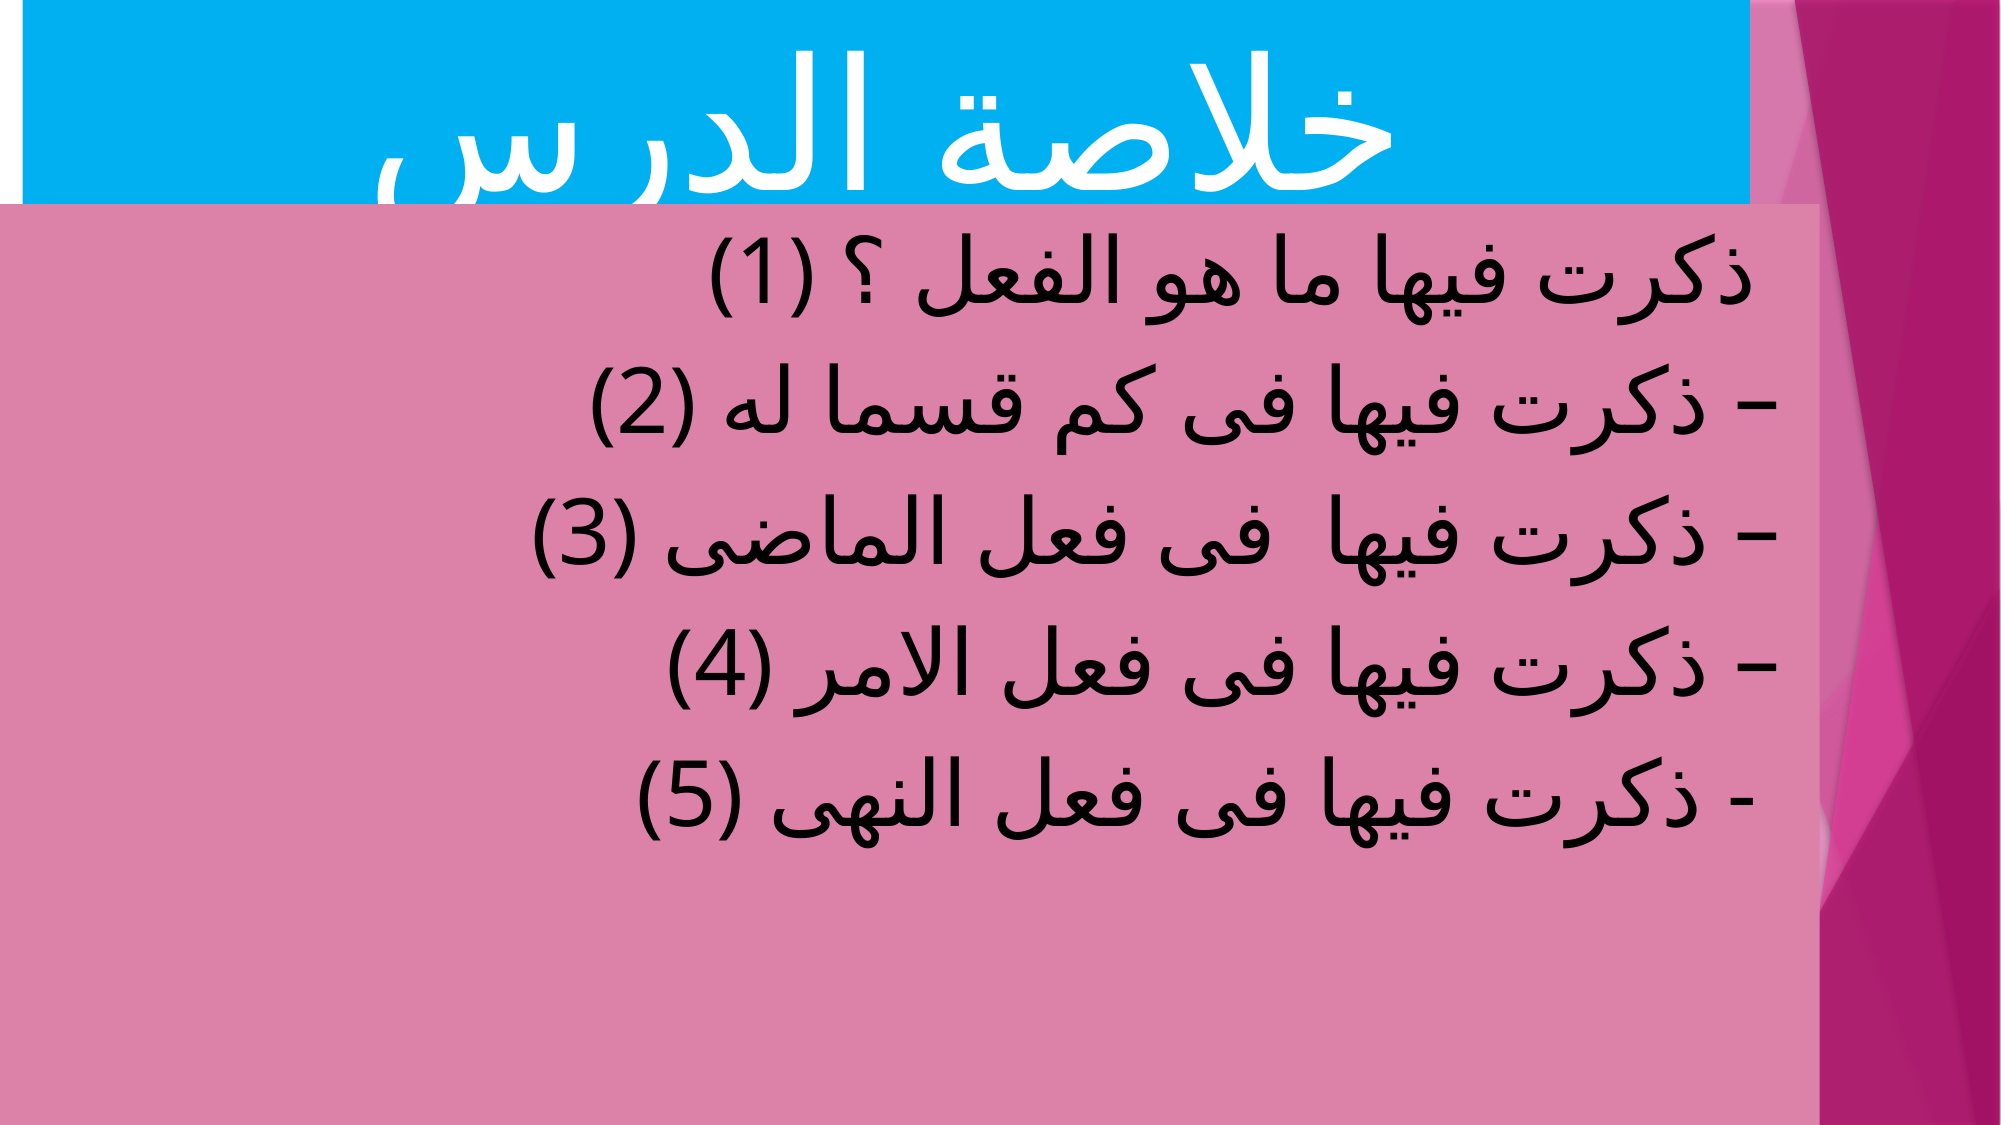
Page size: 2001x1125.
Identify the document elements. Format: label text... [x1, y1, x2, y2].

list (1) ذكرت فيها ما هو الفعل ؟ (2) ذكرت فيها فى كم قسما له – (3) ذكرت فيها فى فعل الماضى – (4) ذكرت فيها فى فعل الامر – (5) ذكرت فيها فى فعل النهى - [0, 204, 1820, 1125]
title خلاصة الدرس (সারসংক্ষেপ) [22, 0, 1750, 204]
